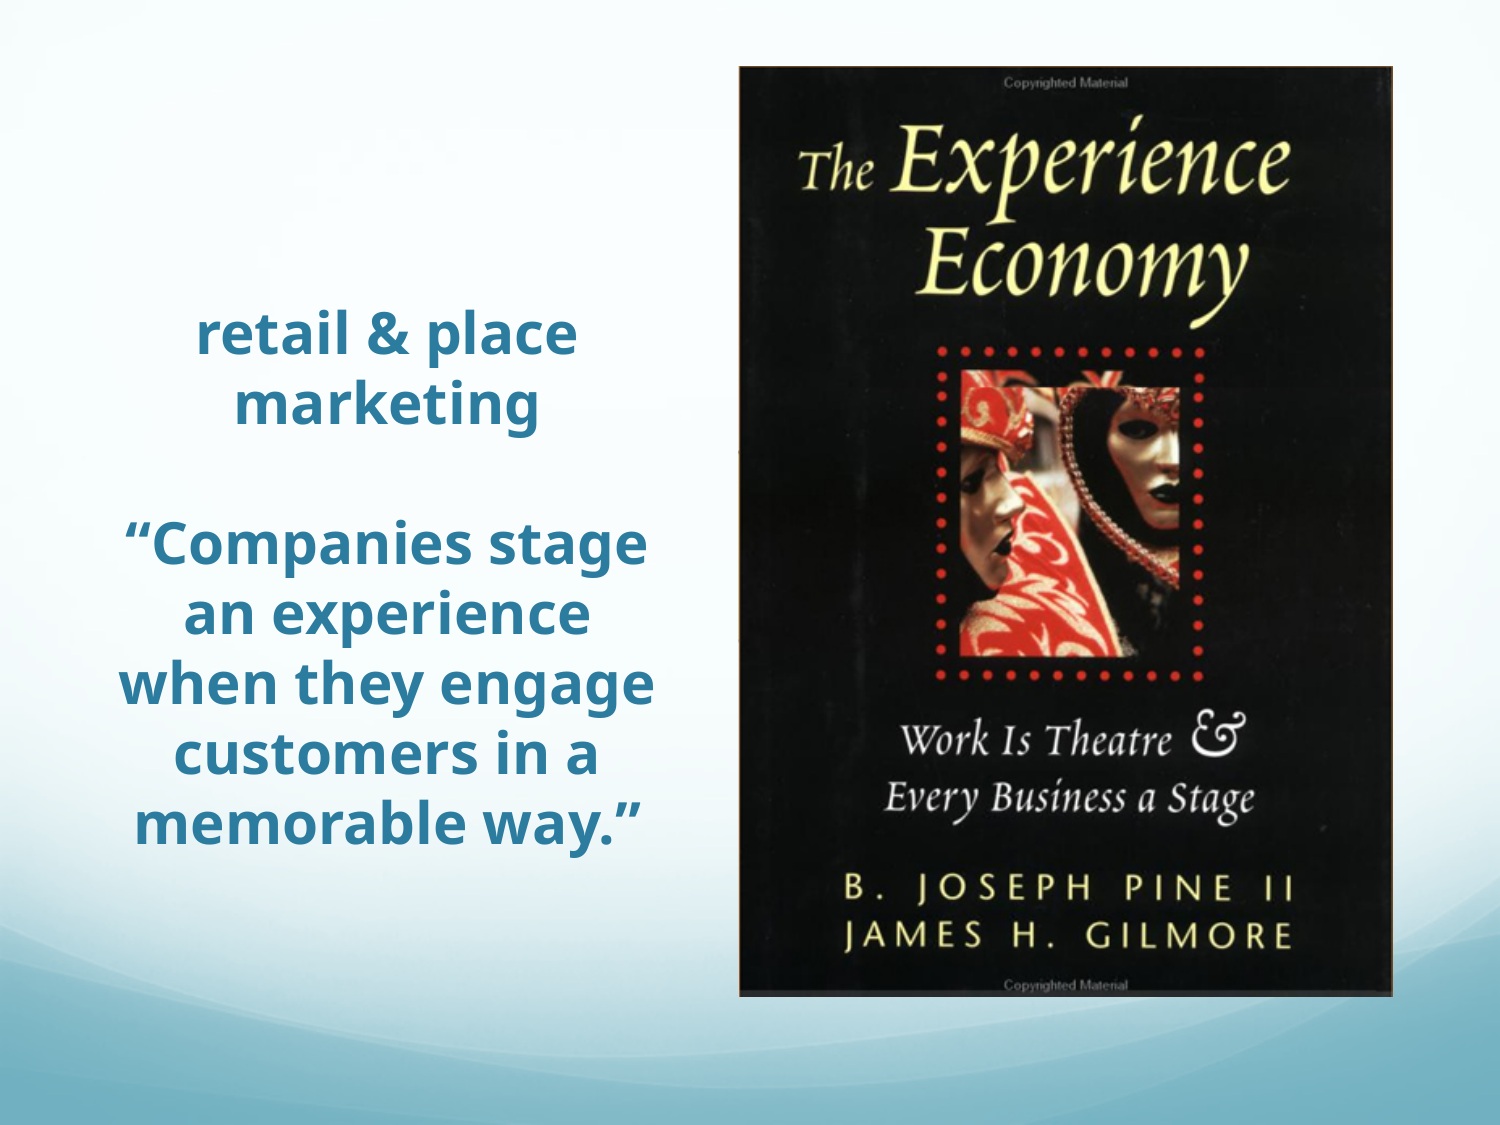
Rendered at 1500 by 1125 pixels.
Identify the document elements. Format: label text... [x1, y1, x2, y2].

picture [738, 66, 1394, 998]
text_box retail & place marketing “Companies stage an experience when they engage customers in a memorable way.” [87, 412, 688, 740]
